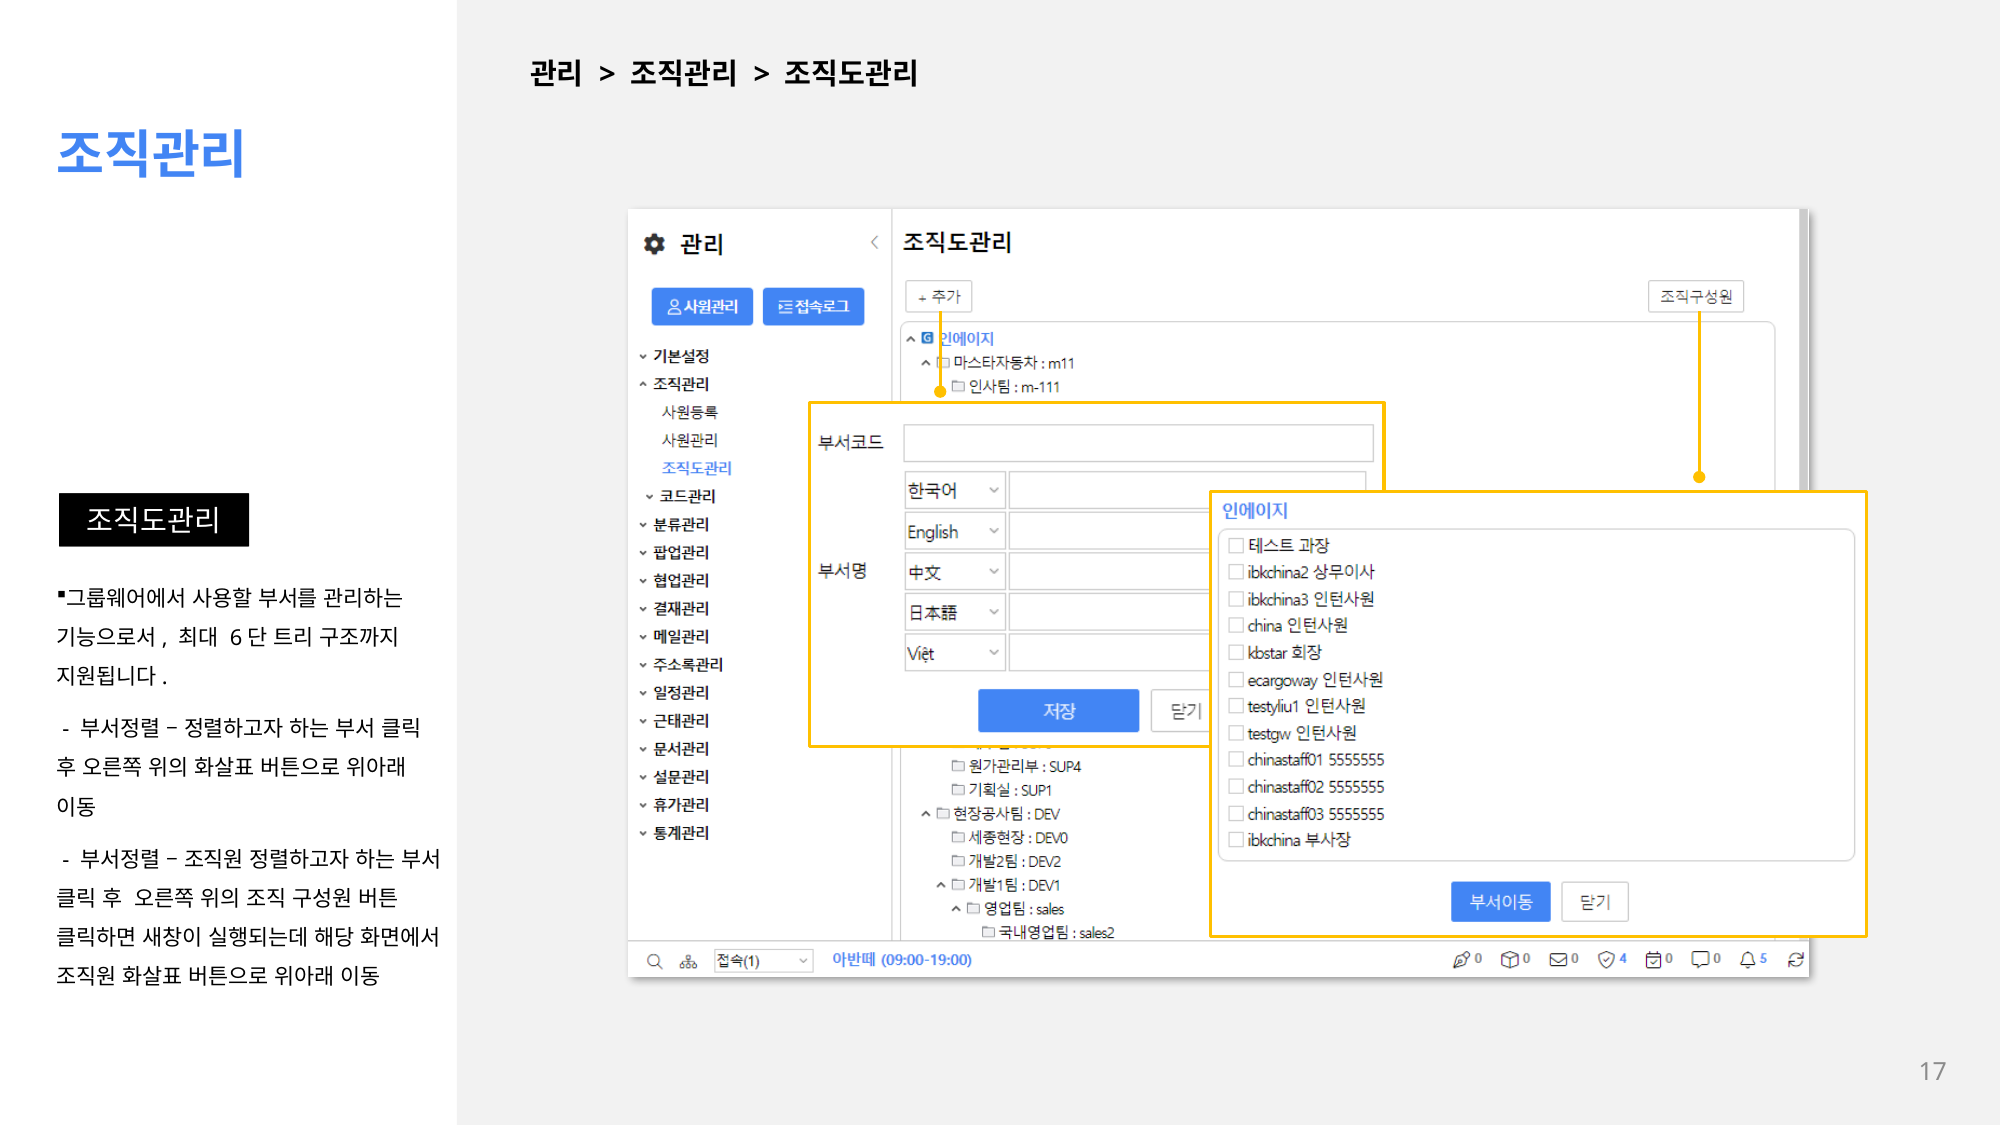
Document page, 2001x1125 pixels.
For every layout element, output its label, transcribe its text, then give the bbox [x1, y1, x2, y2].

text_box 그룹웨어에서 사용할 부서를 관리하는 기능으로서, 최대 6단 트리 구조까지 지원됩니다. - 부서정렬 – 정렬하고자 하는 부서 클릭 후 오른쪽 위의 화살표 버튼으로 위아래 이동 - 부서정렬 – 조직원 정렬하고자 하는 부서 클릭 후 오른쪽 위의 조직 구성원 버튼 클릭하면 새창이 실행되는데 해당 화면에서 조직원 화살표 버튼으로 위아래 이동 [41, 563, 457, 997]
text_box 조직관리 [41, 114, 410, 192]
text_box 관리 > 조직관리 > 조직도관리 [515, 30, 1028, 98]
picture [628, 209, 1866, 977]
text_box 조직도관리 [58, 492, 250, 548]
